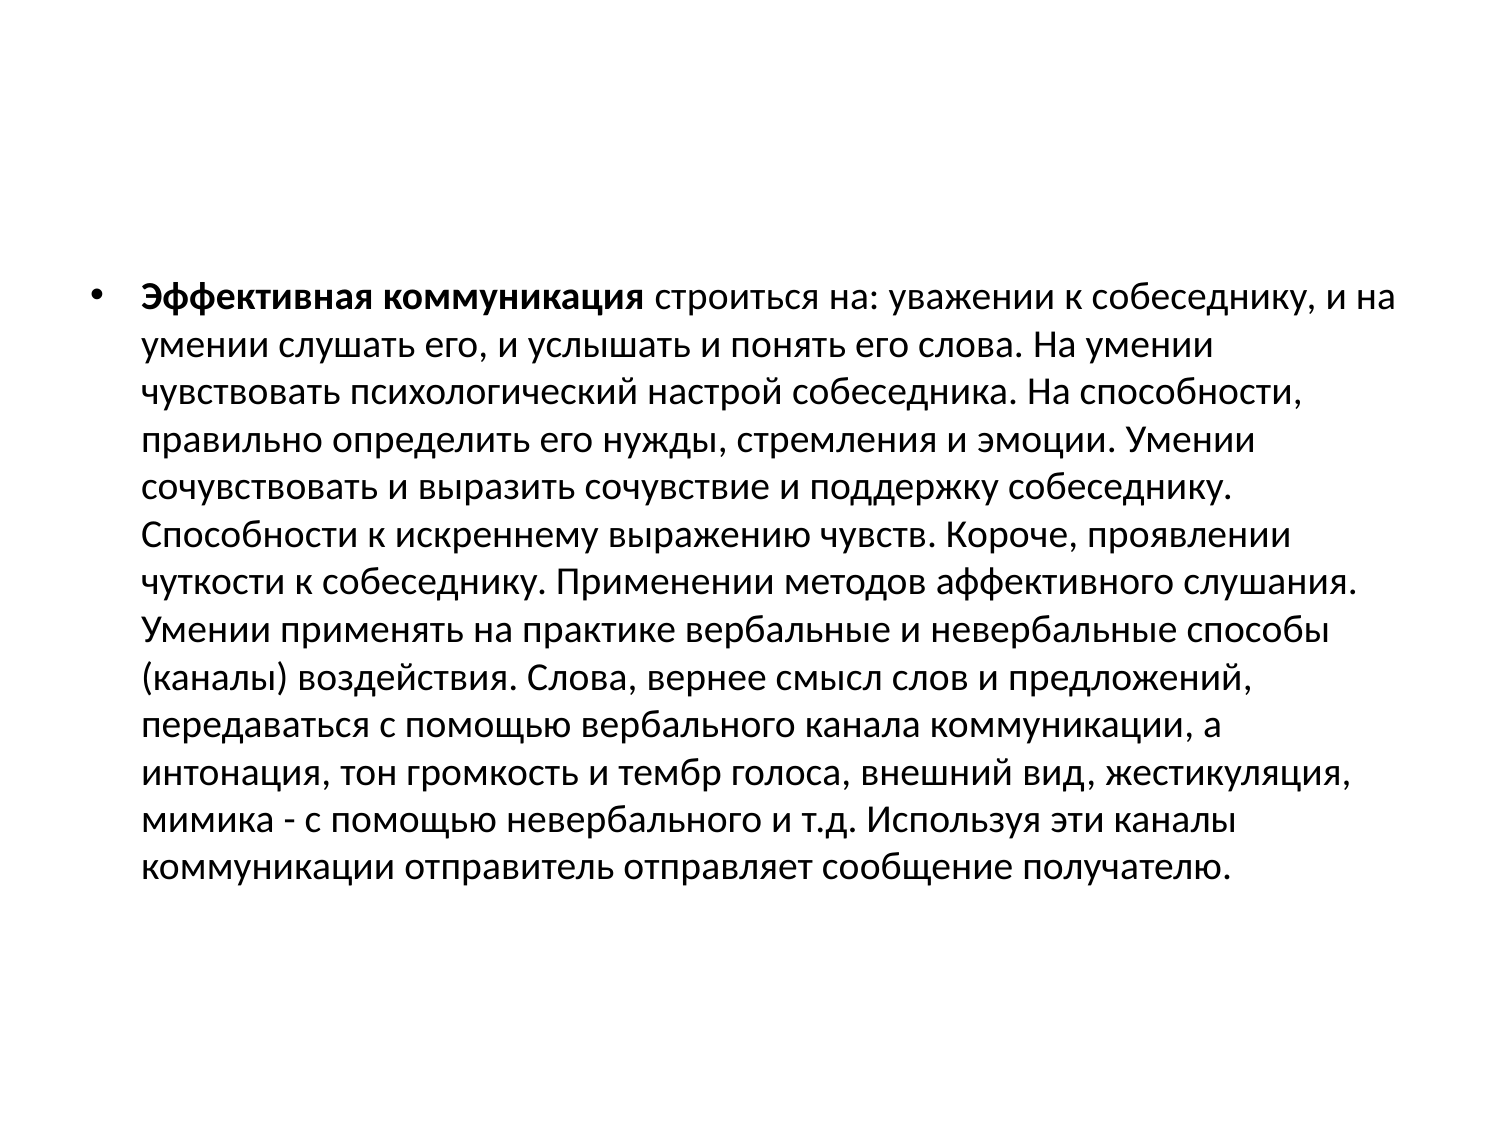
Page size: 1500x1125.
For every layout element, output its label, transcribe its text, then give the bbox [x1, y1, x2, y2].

list Эффективная коммуникация строиться на: уважении к собеседнику, и на умении слушать его, и услышать и понять его слова. На умении чувствовать психологический настрой собеседника. На способности, правильно определить его нужды, стремления и эмоции. Умении сочувствовать и выразить сочувствие и поддержку собеседнику. Способности к искреннему выражению чувств. Короче, проявлении чуткости к собеседнику. Применении методов аффективного слушания. Умении применять на практике вербальные и невербальные способы (каналы) воздействия. Слова, вернее смысл слов и предложений, передаваться с помощью вербального канала коммуникации, а интонация, тон громкость и тембр голоса, внешний вид, жестикуляция, мимика - с помощью невербального и т.д. Используя эти каналы коммуникации отправитель отправляет сообщение получателю. [75, 262, 1425, 1005]
